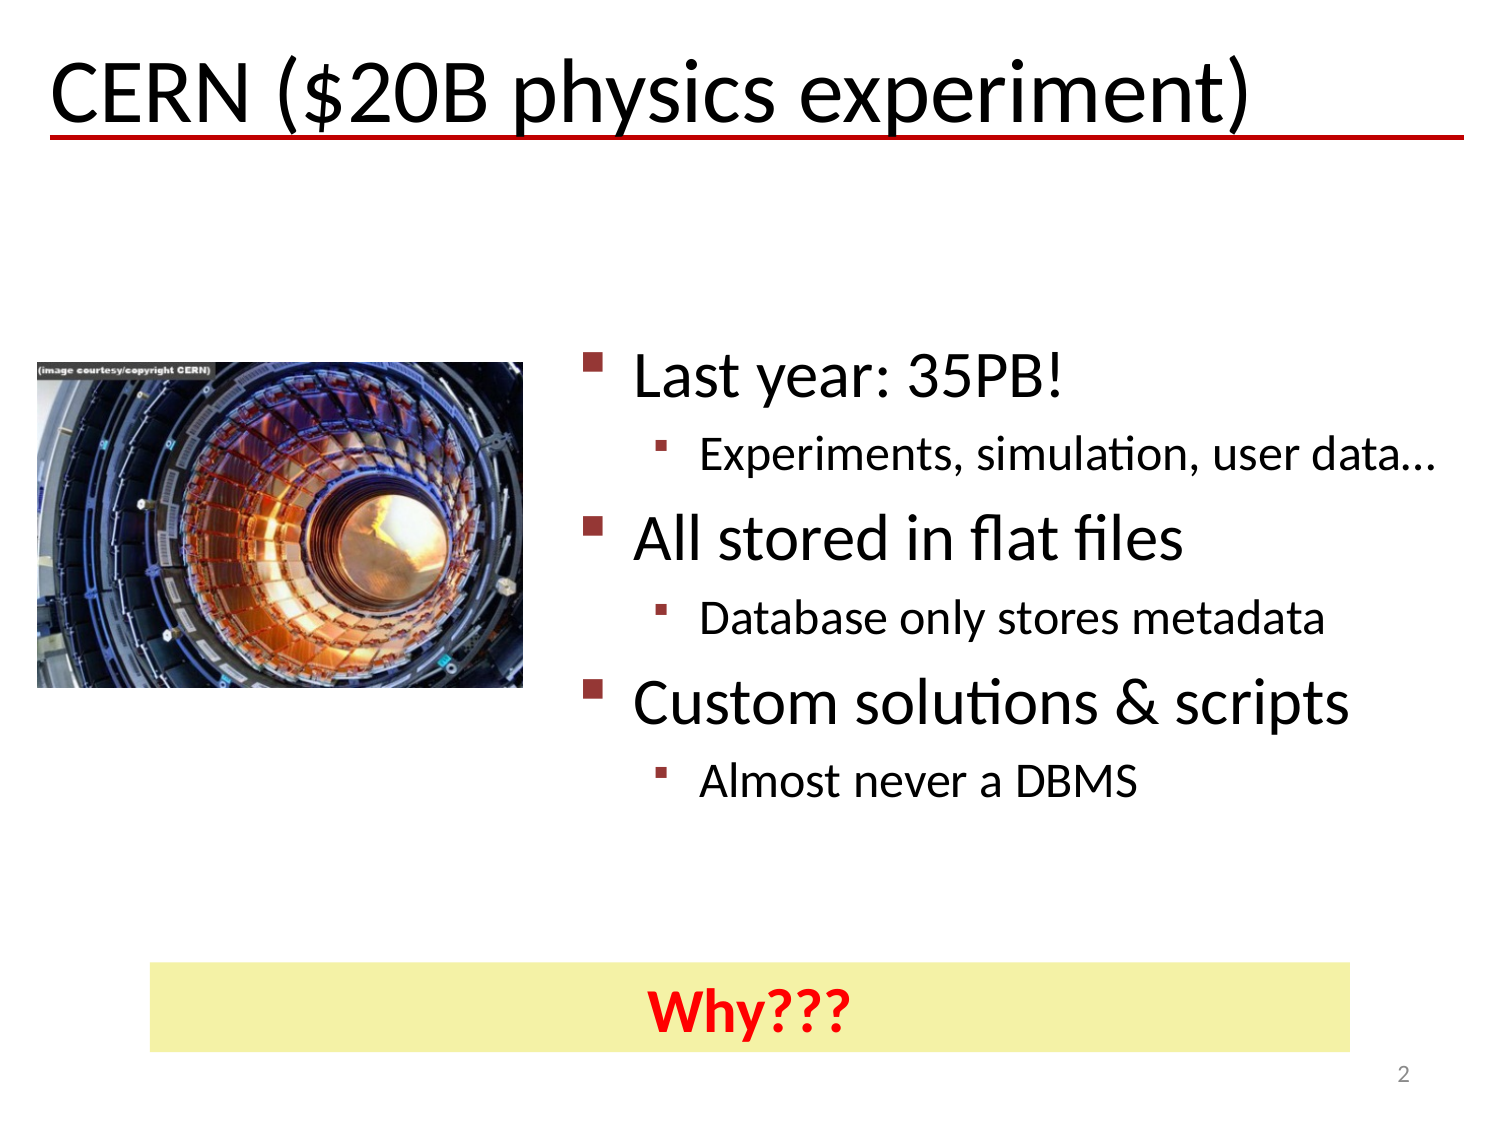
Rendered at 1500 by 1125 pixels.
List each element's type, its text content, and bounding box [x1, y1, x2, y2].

title CERN ($20B physics experiment) [34, 23, 1477, 212]
slide_number 2 [1074, 1042, 1425, 1103]
picture [37, 362, 523, 688]
list Last year: 35PB! Experiments, simulation, user data… All stored in flat files Database only stores metadata Custom solutions & scripts Almost never a DBMS [562, 323, 1477, 813]
text_box Why??? [149, 962, 1350, 1053]
